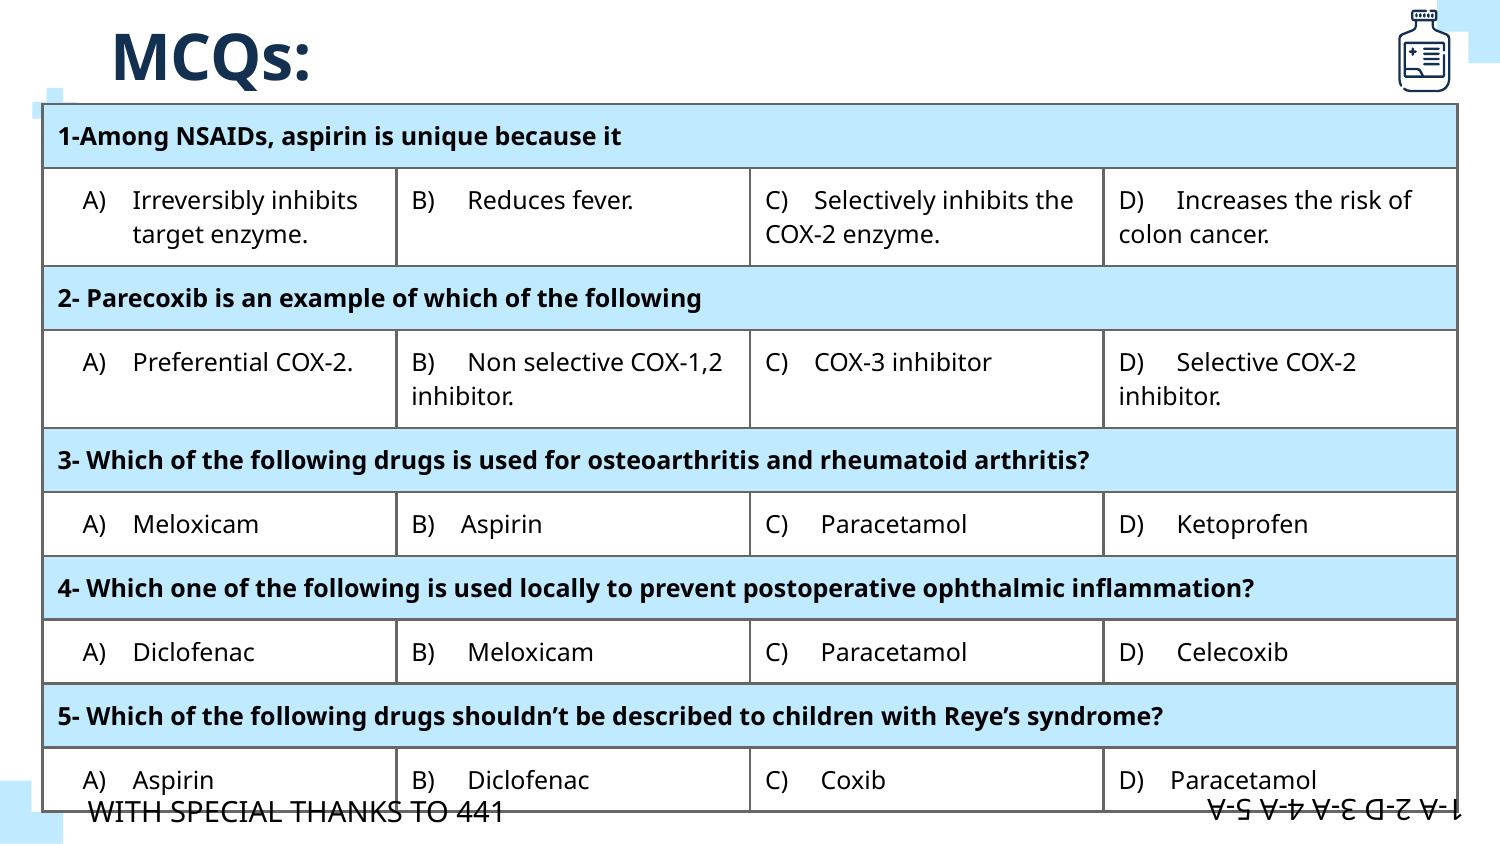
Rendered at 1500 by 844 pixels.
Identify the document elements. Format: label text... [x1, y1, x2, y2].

text_box WITH SPECIAL THANKS TO 441 [72, 778, 635, 843]
table_cell Meloxicam [44, 493, 395, 555]
text_box 1-A 2-D 3-A 4-A 5-A [1077, 778, 1480, 844]
title MCQs: [110, 17, 1390, 93]
table_cell Irreversibly inhibits target enzyme. [44, 169, 395, 265]
table_cell 3- Which of the following drugs is used for osteoarthritis and rheumatoid arthritis? [44, 429, 1456, 491]
table_cell Diclofenac [44, 621, 395, 682]
table_header 1-Among NSAIDs, aspirin is unique because it [44, 105, 1456, 167]
table_cell 5- Which of the following drugs shouldn’t be described to children with Reye’s syndrome? [44, 685, 1456, 746]
table_cell Preferential COX-2. [44, 331, 395, 427]
table_cell C) Paracetamol [751, 621, 1102, 682]
table_cell D) Selective COX-2 inhibitor. [1105, 331, 1456, 427]
table_cell B) Meloxicam [398, 621, 749, 682]
table_cell C) Coxib [751, 749, 1102, 810]
table_cell C) Paracetamol [751, 493, 1102, 555]
table_cell B) Aspirin [398, 493, 749, 555]
table_cell D) Celecoxib [1105, 621, 1456, 682]
table_cell D) Ketoprofen [1105, 493, 1456, 555]
table_cell Aspirin [44, 749, 395, 810]
table_cell C) Selectively inhibits the COX-2 enzyme. [751, 169, 1102, 265]
table_cell D) Paracetamol [1105, 749, 1456, 778]
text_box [1398, 9, 1451, 93]
table_cell D) Increases the risk of colon cancer. [1105, 169, 1456, 265]
table_cell B) Non selective COX-1,2 inhibitor. [398, 331, 749, 427]
table_cell 2- Parecoxib is an example of which of the following [44, 267, 1456, 329]
table_cell 4- Which one of the following is used locally to prevent postoperative ophthalmic inflammation? [44, 557, 1456, 618]
table_cell B) Diclofenac [398, 749, 749, 810]
table_cell C) COX-3 inhibitor [751, 331, 1102, 427]
table_cell B) Reduces fever. [398, 169, 749, 265]
